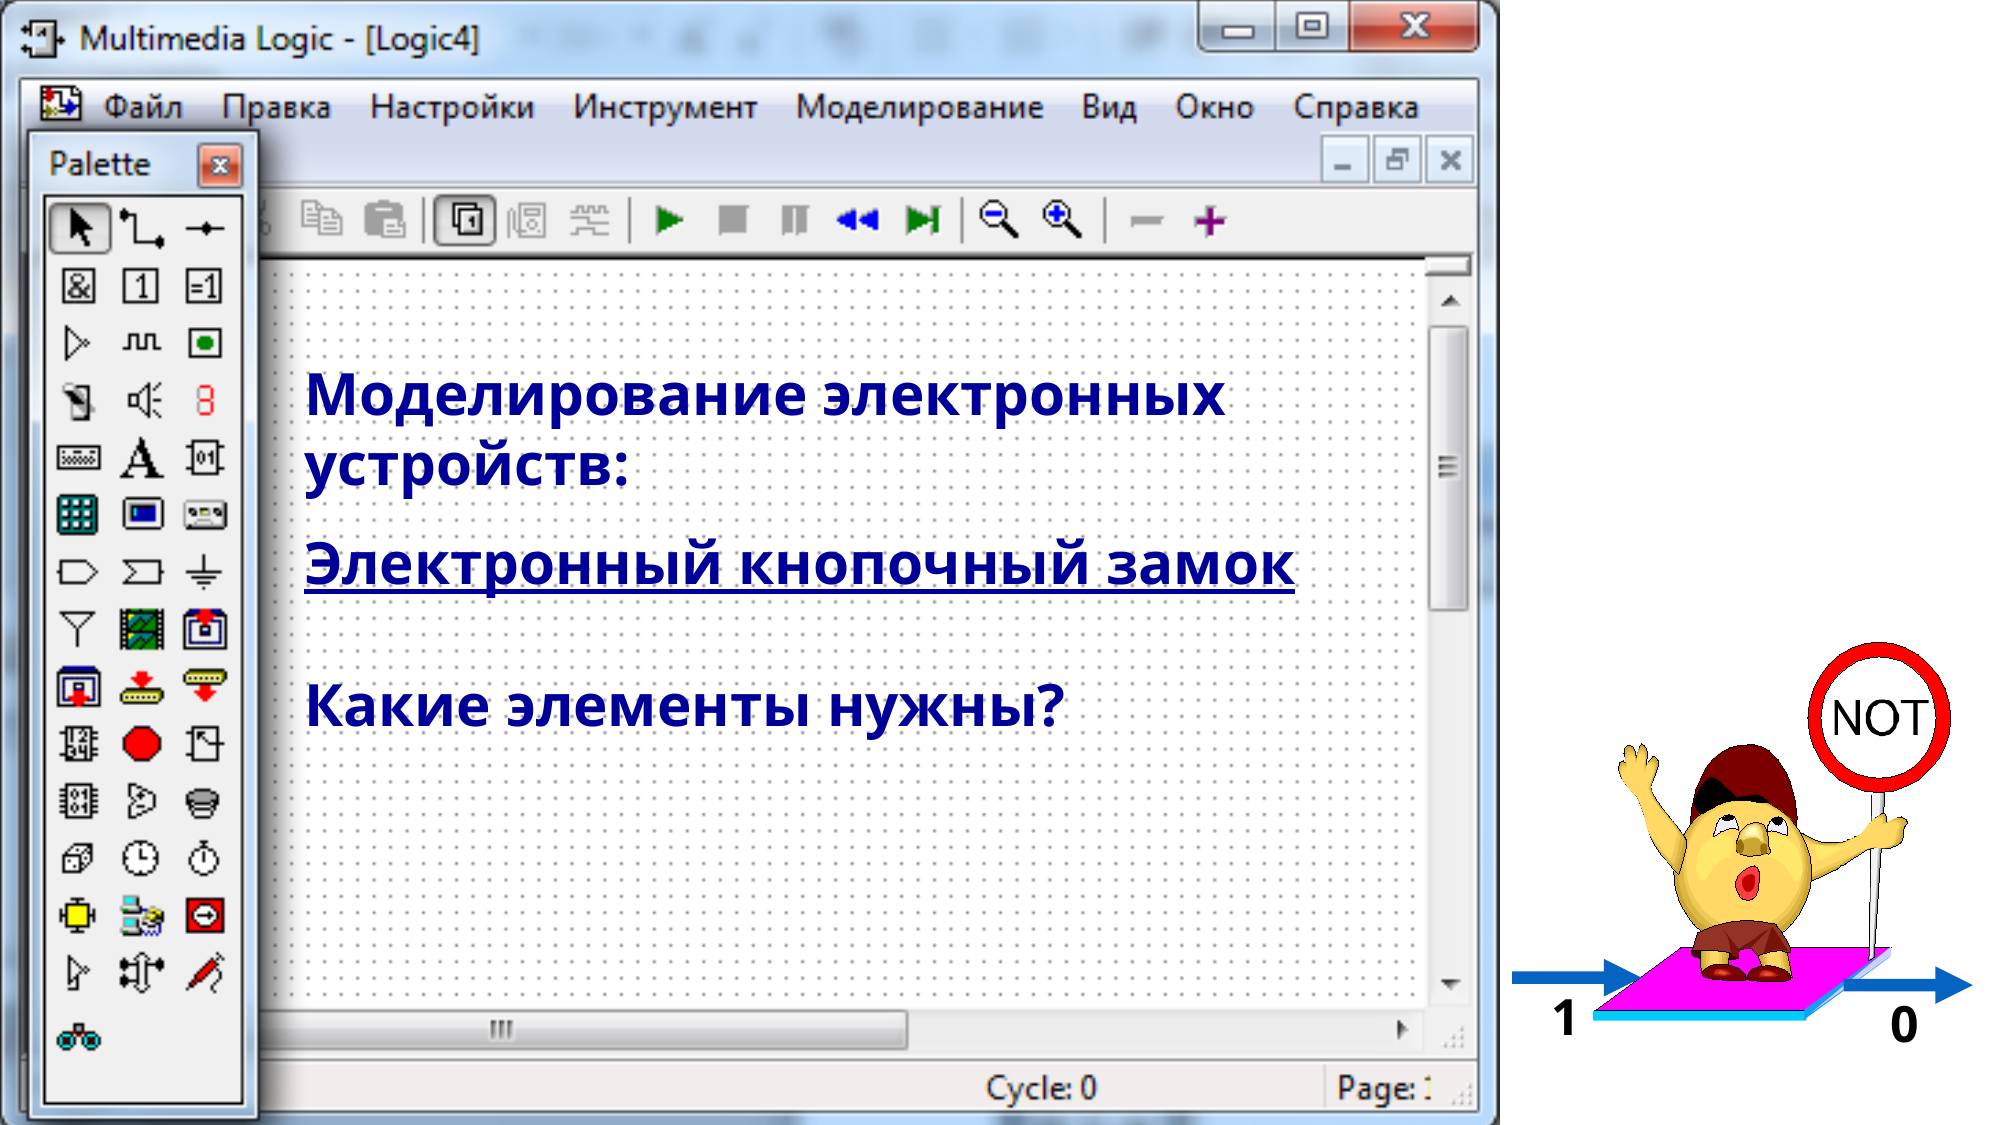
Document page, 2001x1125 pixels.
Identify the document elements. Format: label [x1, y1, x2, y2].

picture [0, 0, 1500, 1125]
text_box [1512, 642, 1973, 1061]
